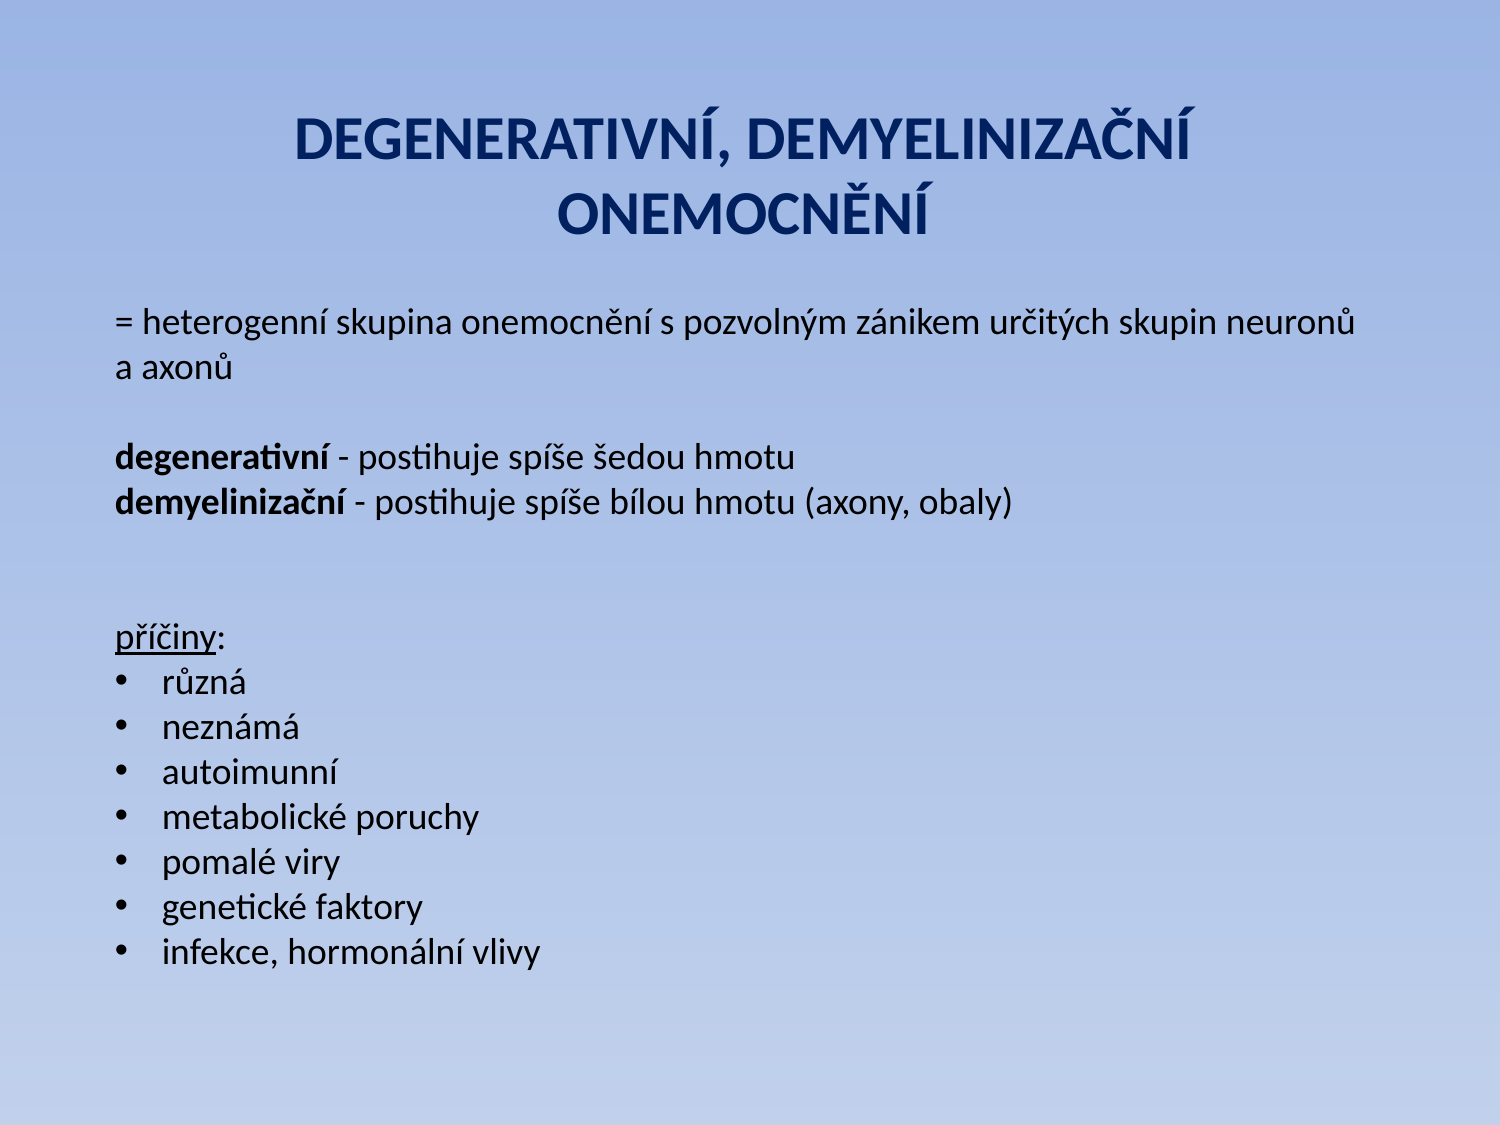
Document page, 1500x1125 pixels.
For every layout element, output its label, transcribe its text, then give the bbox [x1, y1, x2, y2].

text_box DEGENERATIVNÍ, DEMYELINIZAČNÍ ONEMOCNĚNÍ = heterogenní skupina onemocnění s pozvolným zánikem určitých skupin neuronů a axonů degenerativní - postihuje spíše šedou hmotu demyelinizační - postihuje spíše bílou hmotu (axony, obaly) příčiny: různá neznámá autoimunní metabolické poruchy pomalé viry genetické faktory infekce, hormonální vlivy [100, 90, 1388, 980]
